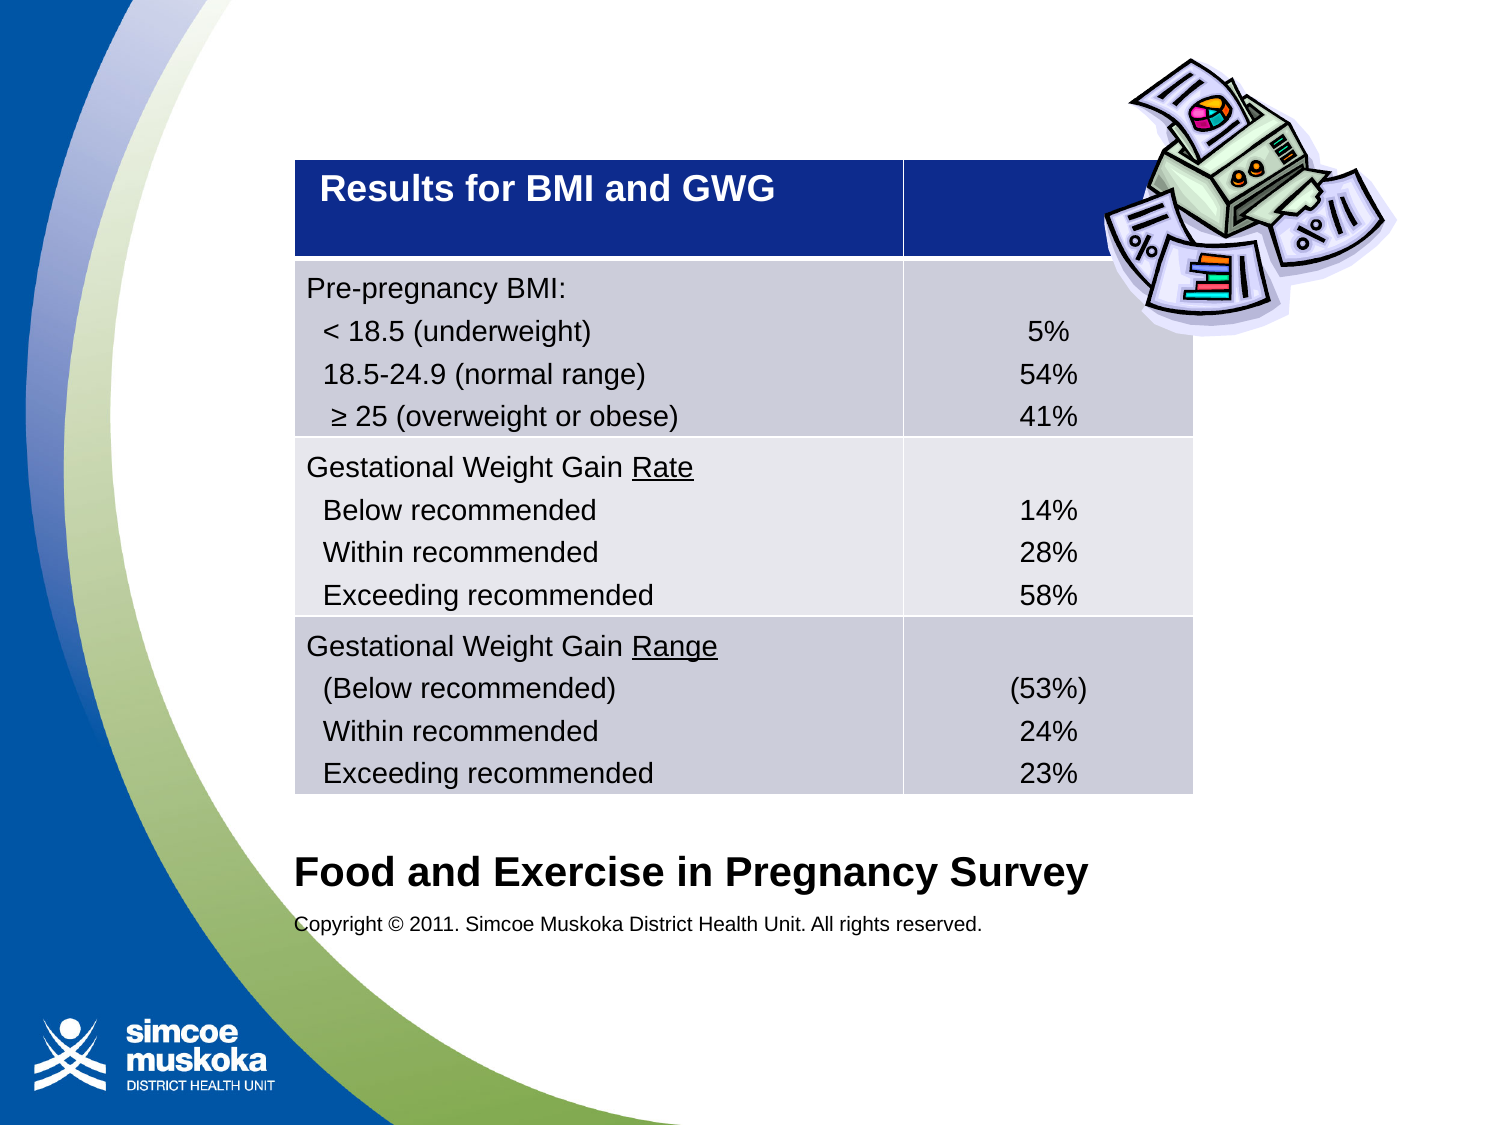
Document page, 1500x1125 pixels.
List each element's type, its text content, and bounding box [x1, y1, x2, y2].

table_cell Pre-pregnancy BMI: < 18.5 (underweight) 18.5-24.9 (normal range) ≥ 25 (overweight or obese) [295, 261, 903, 436]
table_header [904, 160, 1099, 256]
table_cell Gestational Weight Gain Rate Below recommended Within recommended Exceeding recommended [295, 438, 903, 615]
title Food and Exercise in Pregnancy Survey [294, 810, 1194, 902]
table_cell 14% 28% 58% [904, 438, 1193, 615]
table_header Results for BMI and GWG [295, 160, 903, 256]
picture [0, 0, 1500, 1125]
table_cell (53%) 24% 23% [904, 617, 1193, 794]
table_cell 5% 54% 41% [904, 261, 1193, 436]
table_cell Gestational Weight Gain Range (Below recommended) Within recommended Exceeding recommended [295, 617, 903, 794]
list Copyright © 2011. Simcoe Muskoka District Health Unit. All rights reserved. [294, 902, 1194, 1035]
